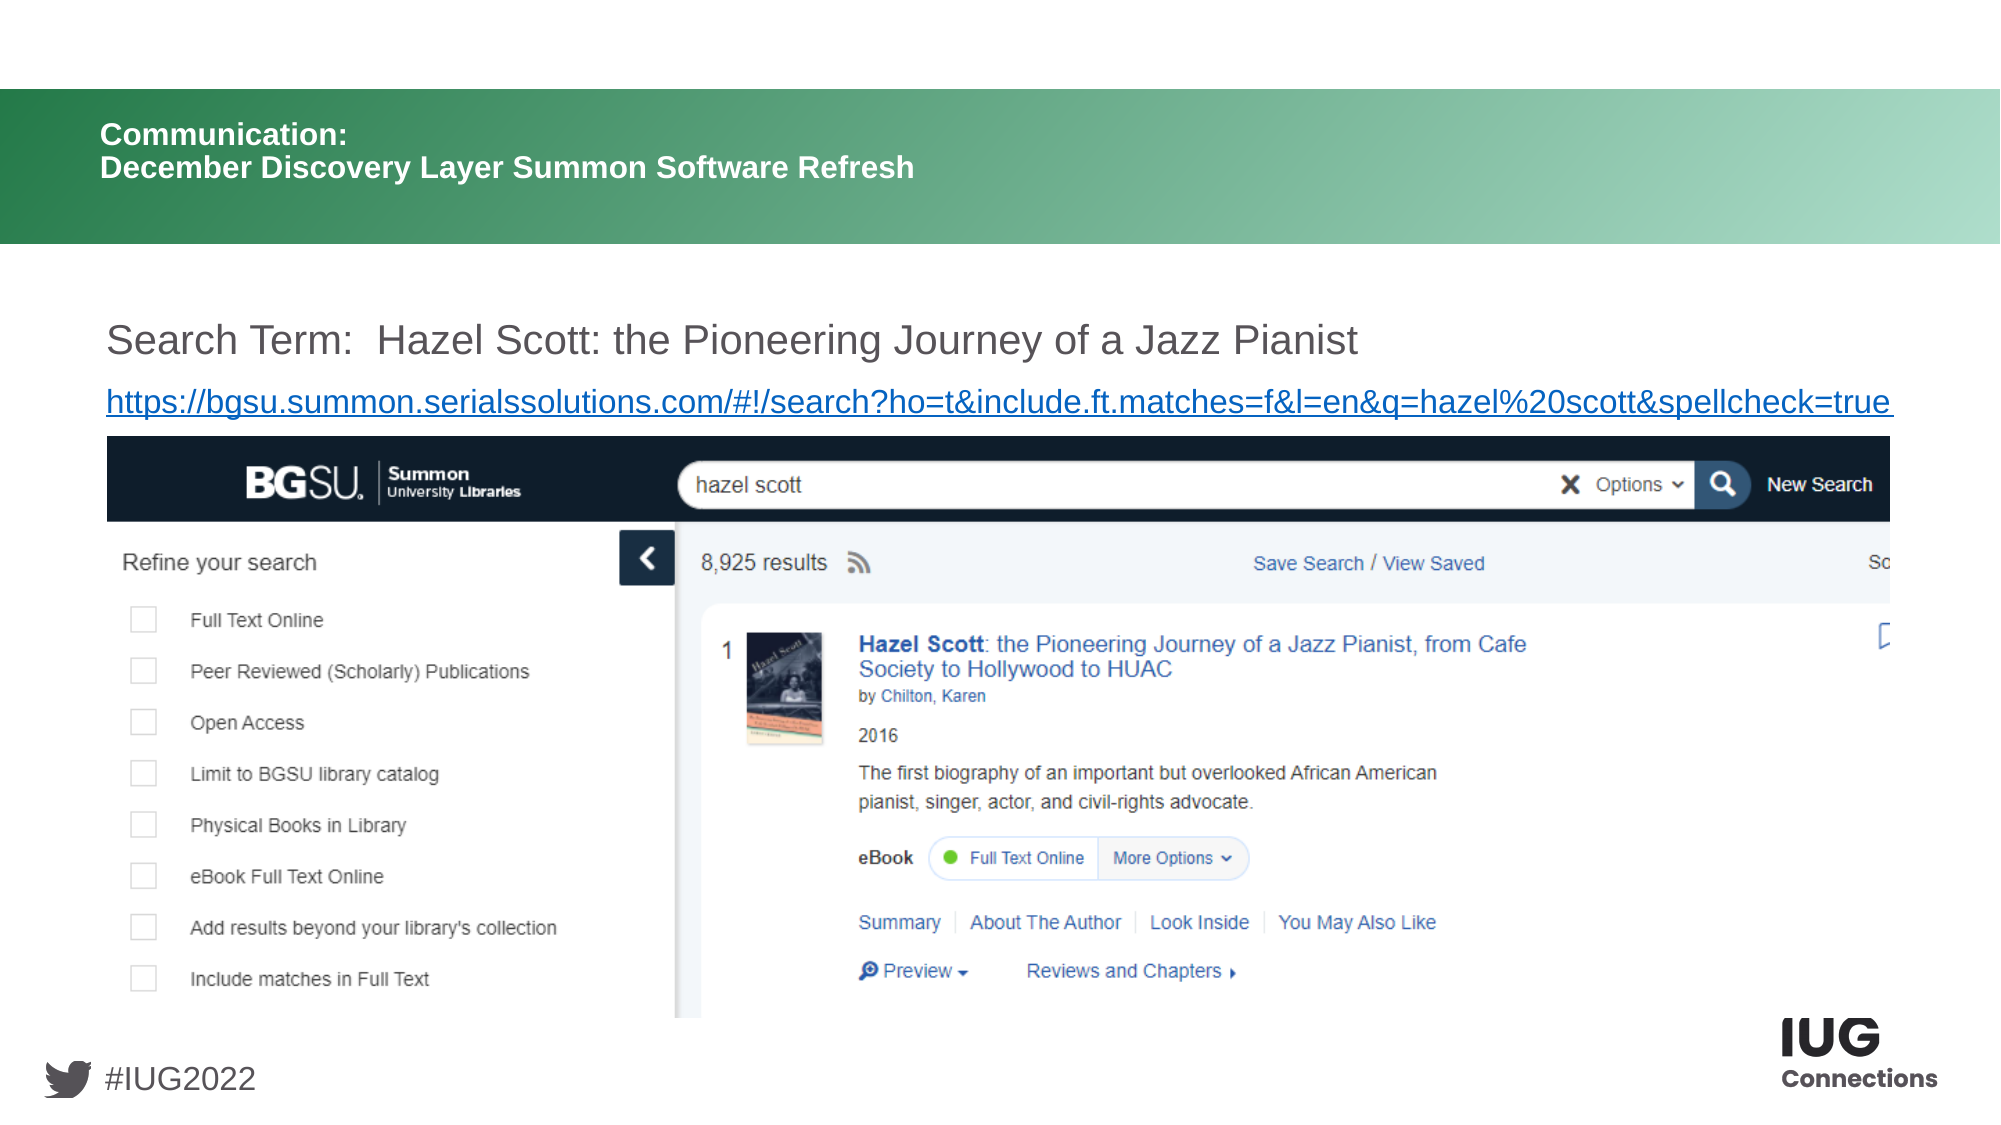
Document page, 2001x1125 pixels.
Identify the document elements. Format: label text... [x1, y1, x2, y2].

picture [106, 435, 1890, 1018]
picture [1758, 974, 2001, 1125]
picture [44, 1061, 74, 1098]
title Communication: December Discovery Layer Summon Software Refresh [84, 110, 1903, 232]
list Search Term: Hazel Scott: the Pioneering Journey of a Jazz Pianist https://bgsu.summon.serialssolutions.com/#!/search?ho=t&include.ft.matches=f&l=en&q=hazel%20scott&spellcheck=true [74, 264, 1926, 1118]
